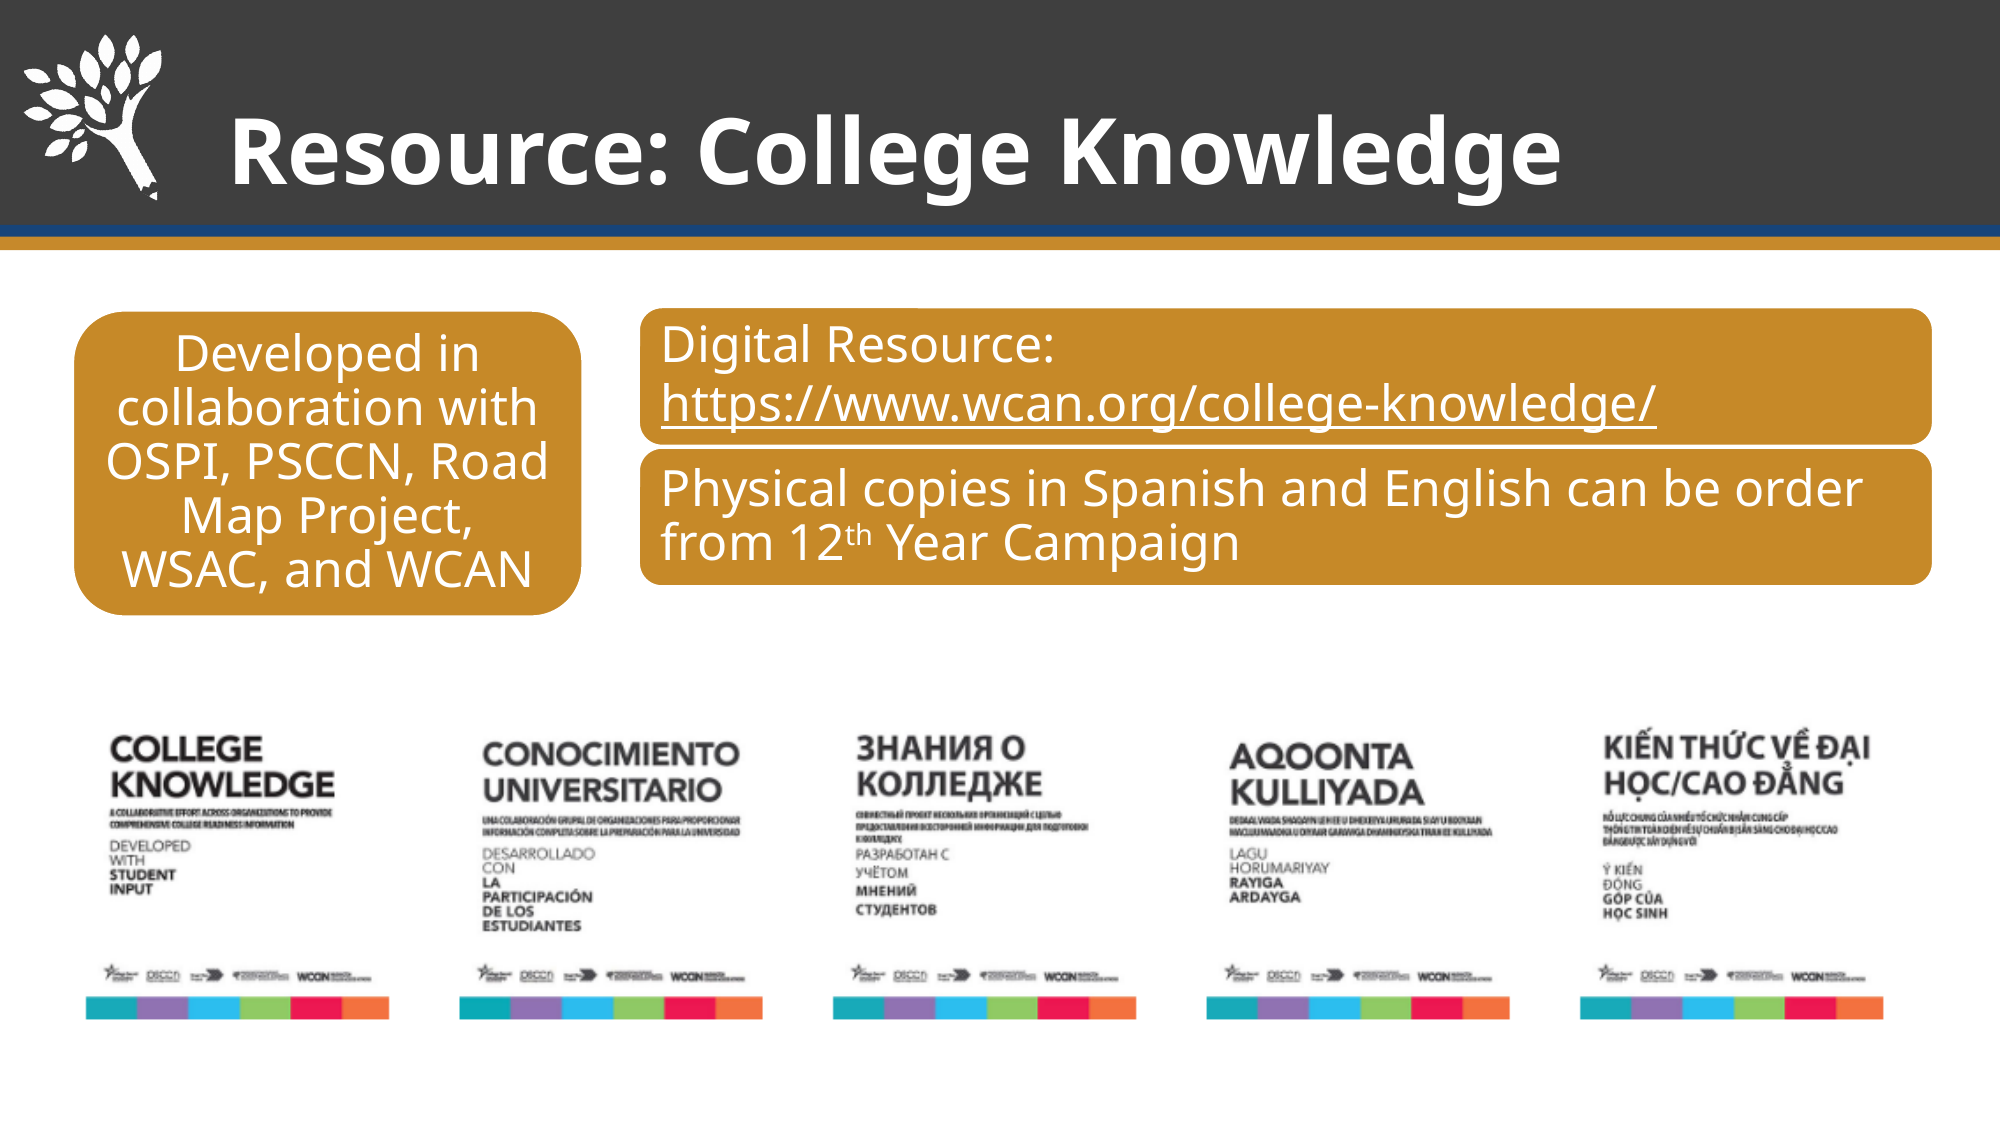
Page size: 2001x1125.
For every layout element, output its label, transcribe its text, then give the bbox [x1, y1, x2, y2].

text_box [72, 310, 583, 617]
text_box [638, 306, 1934, 587]
picture [66, 654, 1934, 1071]
title Resource: College Knowledge [212, 41, 1788, 212]
picture [9, 20, 204, 230]
